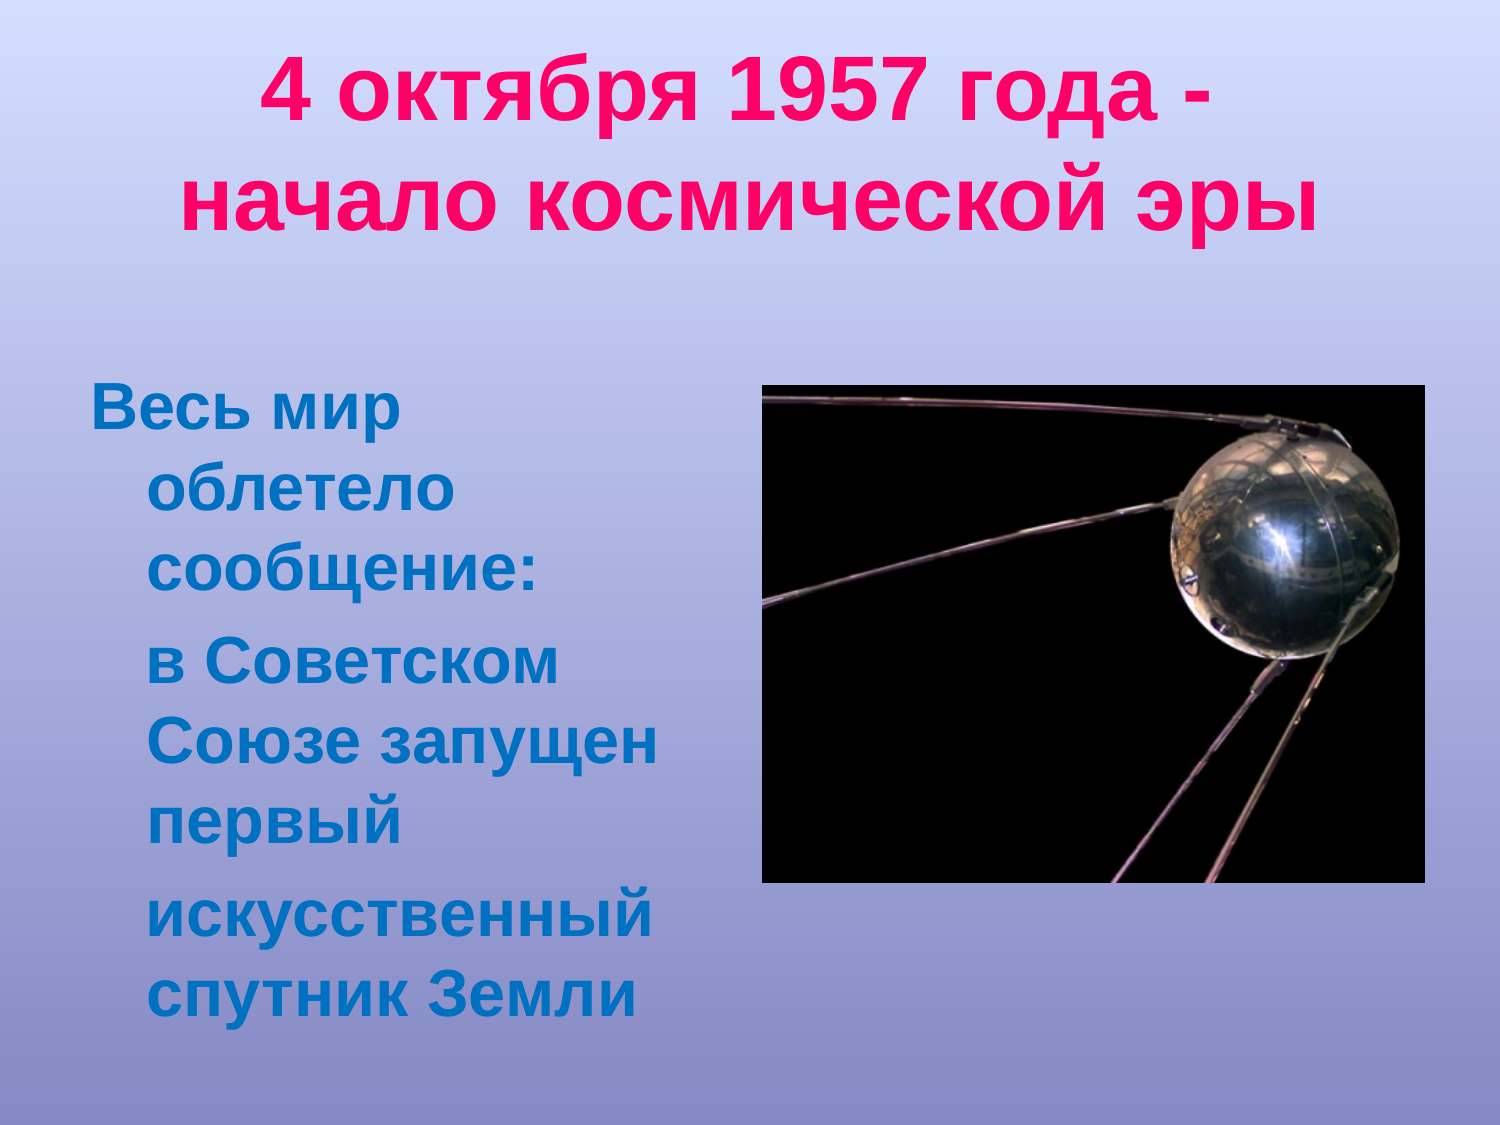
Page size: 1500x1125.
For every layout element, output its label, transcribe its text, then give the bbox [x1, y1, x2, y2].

list Весь мир облетело сообщение: в Советском Союзе запущен первый искусственный спутник Земли [74, 262, 738, 1006]
title 4 октября 1957 года - начало космической эры [74, 44, 1426, 233]
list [762, 384, 1426, 883]
